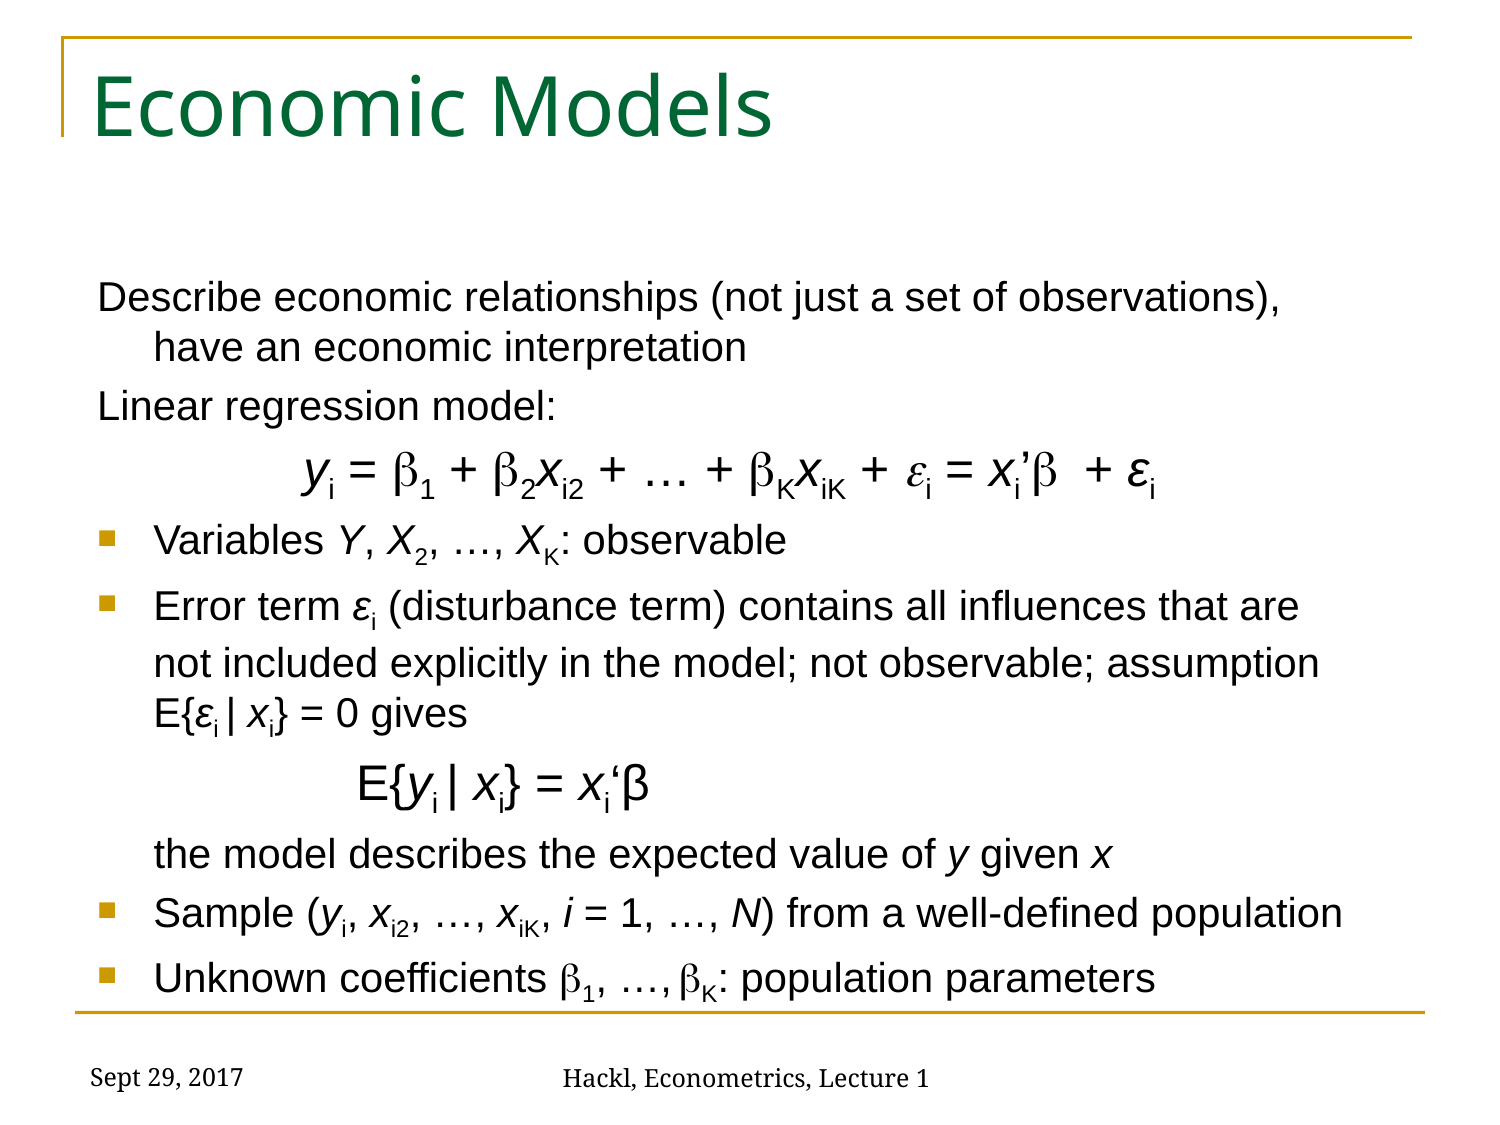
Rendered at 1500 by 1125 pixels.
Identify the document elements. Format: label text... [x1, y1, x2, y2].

picture [714, 544, 760, 581]
footer Hackl, Econometrics, Lecture 1 [512, 1024, 988, 1101]
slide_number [74, 1023, 426, 1100]
list Describe economic relationships (not just a set of observations), have an economic interpretation Linear regression model: yi = b1 + b2xi2 + … + bKxiK + ei = xi’b + εi Variables Y, X2, …, XK: observable Error term εi (disturbance term) contains all influences that are not included explicitly in the model; not observable; assumption E{εi | xi} = 0 gives E{yi | xi} = xi‘β the model describes the expected value of y given x Sample (yi, xi2, …, xiK, i = 1, …, N) from a well-defined population Unknown coefficients 1, …, K: population parameters [81, 262, 1372, 985]
title Economic Models [74, 45, 1426, 233]
